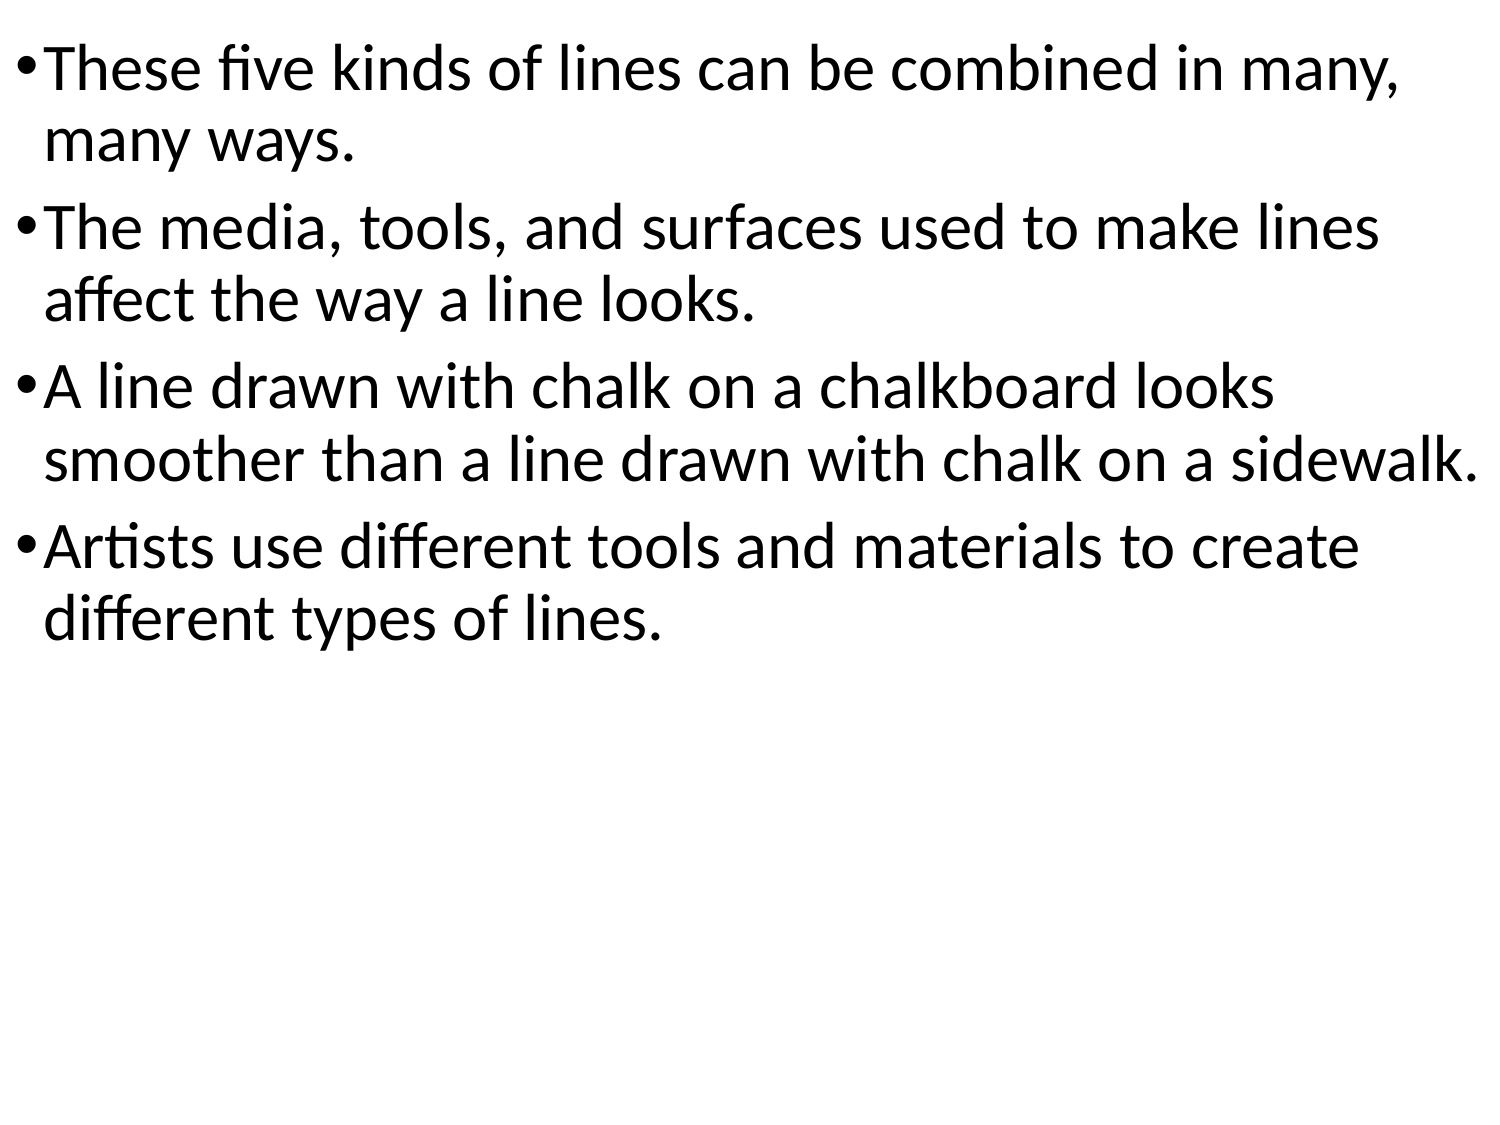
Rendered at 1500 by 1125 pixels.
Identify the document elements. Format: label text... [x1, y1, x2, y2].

list These five kinds of lines can be combined in many, many ways. The media, tools, and surfaces used to make lines affect the way a line looks. A line drawn with chalk on a chalkboard looks smoother than a line drawn with chalk on a sidewalk. Artists use different tools and materials to create different types of lines. [0, 24, 1500, 933]
